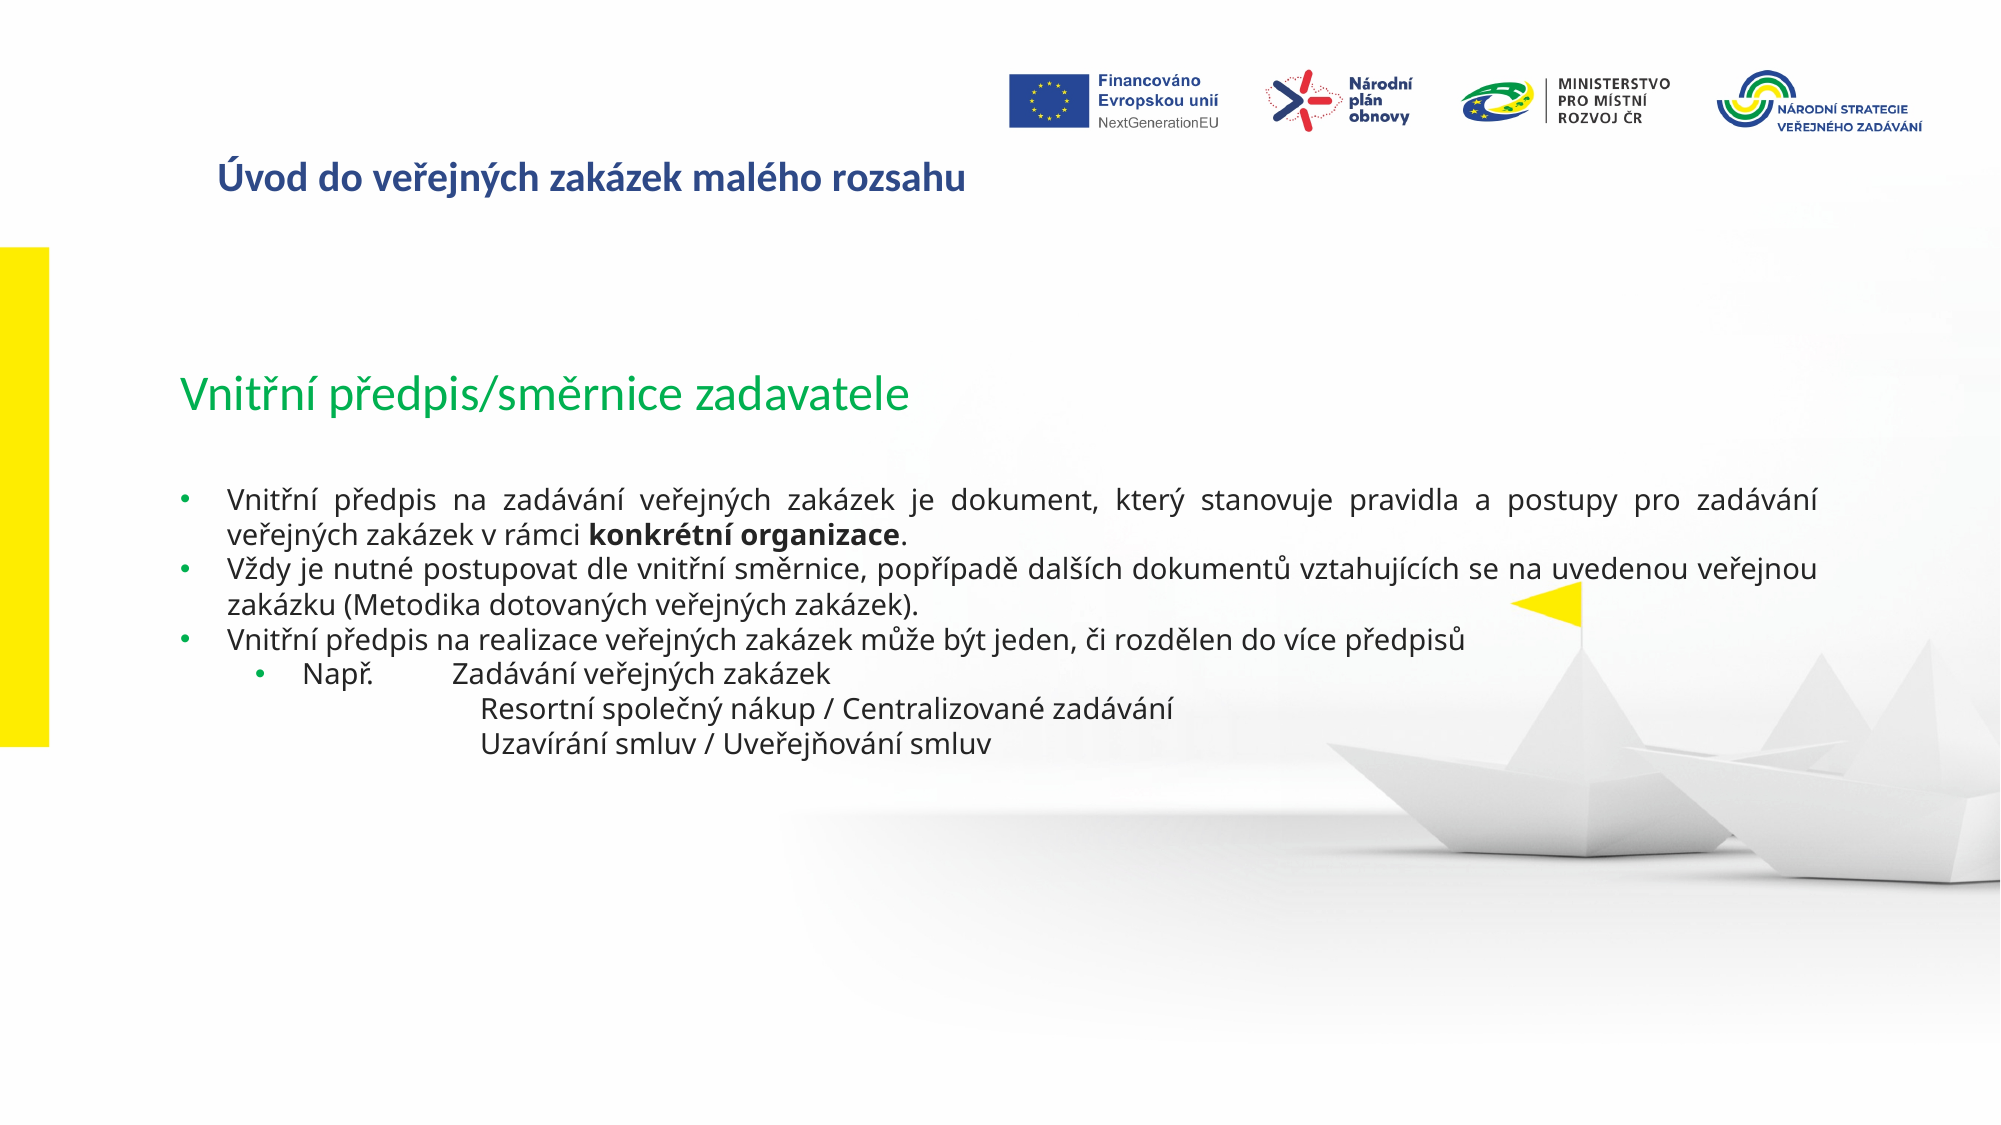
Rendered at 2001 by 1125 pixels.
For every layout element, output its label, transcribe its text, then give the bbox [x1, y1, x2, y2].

text_box Úvod do veřejných zakázek malého rozsahu [42, 142, 1712, 208]
picture [0, 0, 2001, 1125]
text_box Vnitřní předpis/směrnice zadavatele Vnitřní předpis na zadávání veřejných zakázek je dokument, který stanovuje pravidla a postupy pro zadávání veřejných zakázek v rámci konkrétní organizace. Vždy je nutné postupovat dle vnitřní směrnice, popřípadě dalších dokumentů vztahujících se na uvedenou veřejnou zakázku (Metodika dotovaných veřejných zakázek). Vnitřní předpis na realizace veřejných zakázek může být jeden, či rozdělen do více předpisů Např. Zadávání veřejných zakázek Resortní společný nákup / Centralizované zadávání Uzavírání smluv / Uveřejňování smluv [165, 353, 1835, 883]
